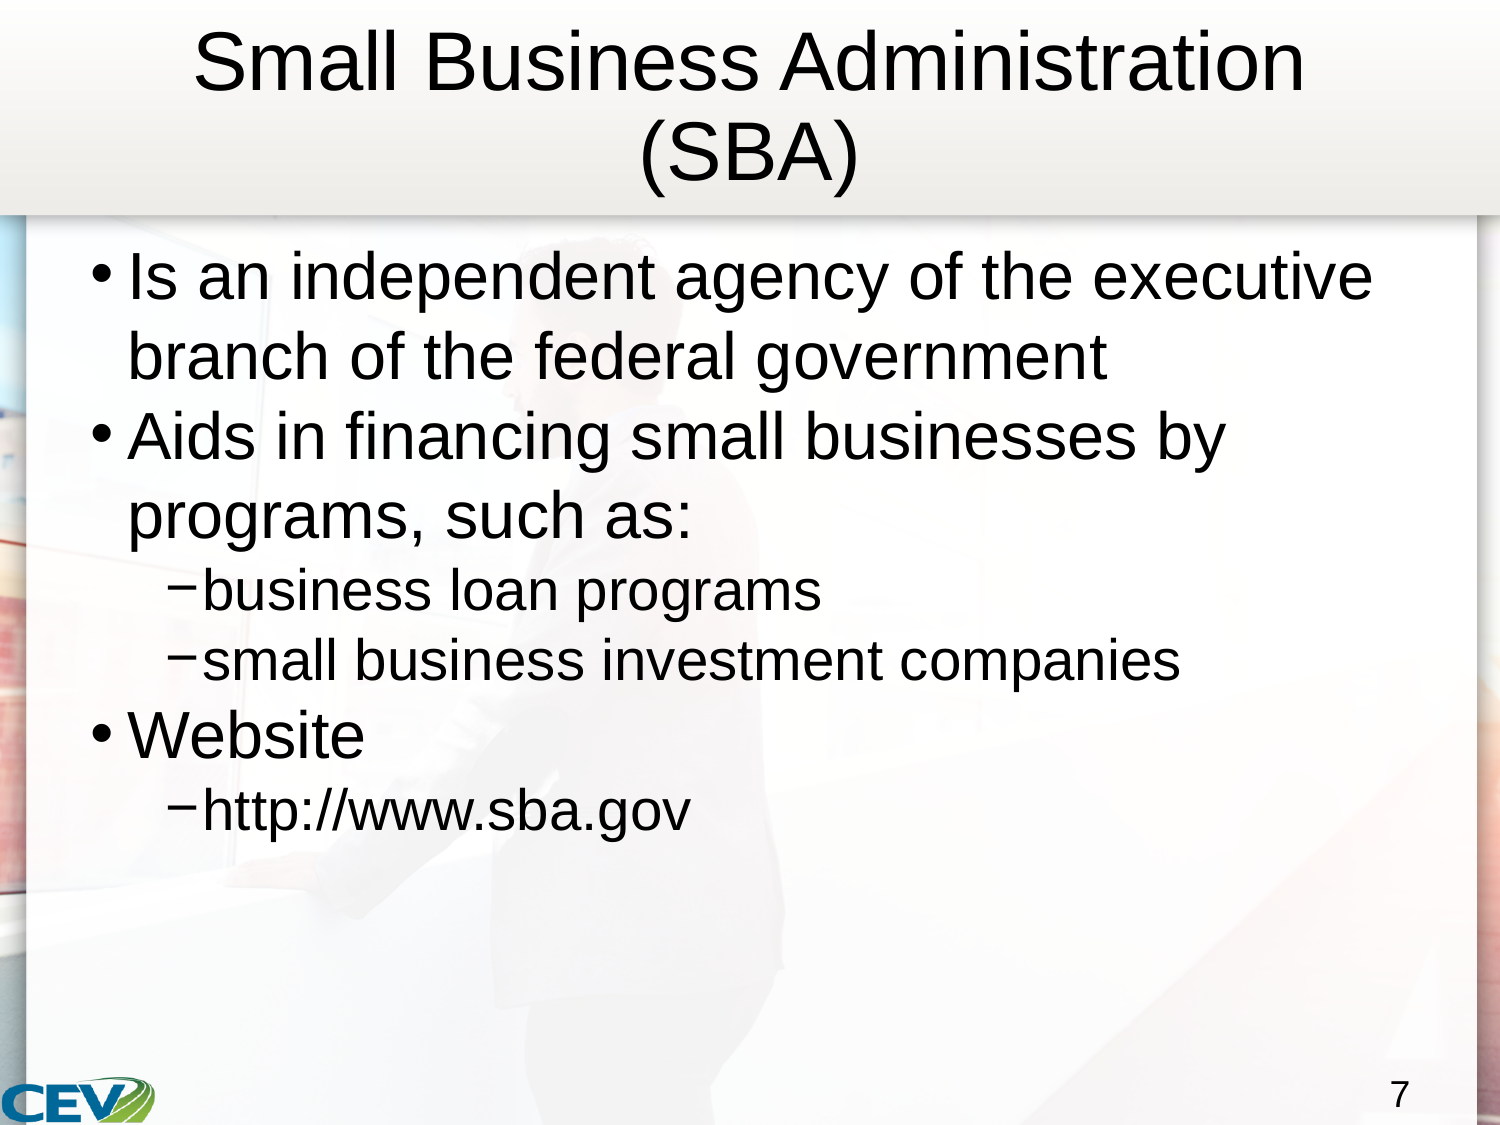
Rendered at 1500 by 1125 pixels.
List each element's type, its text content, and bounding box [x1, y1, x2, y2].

list Is an independent agency of the executive branch of the federal government Aids in financing small businesses by programs, such as: business loan programs small business investment companies Website http://www.sba.gov [75, 224, 1425, 1063]
title Small Business Administration (SBA) [75, 0, 1425, 218]
picture [0, 0, 1500, 1125]
